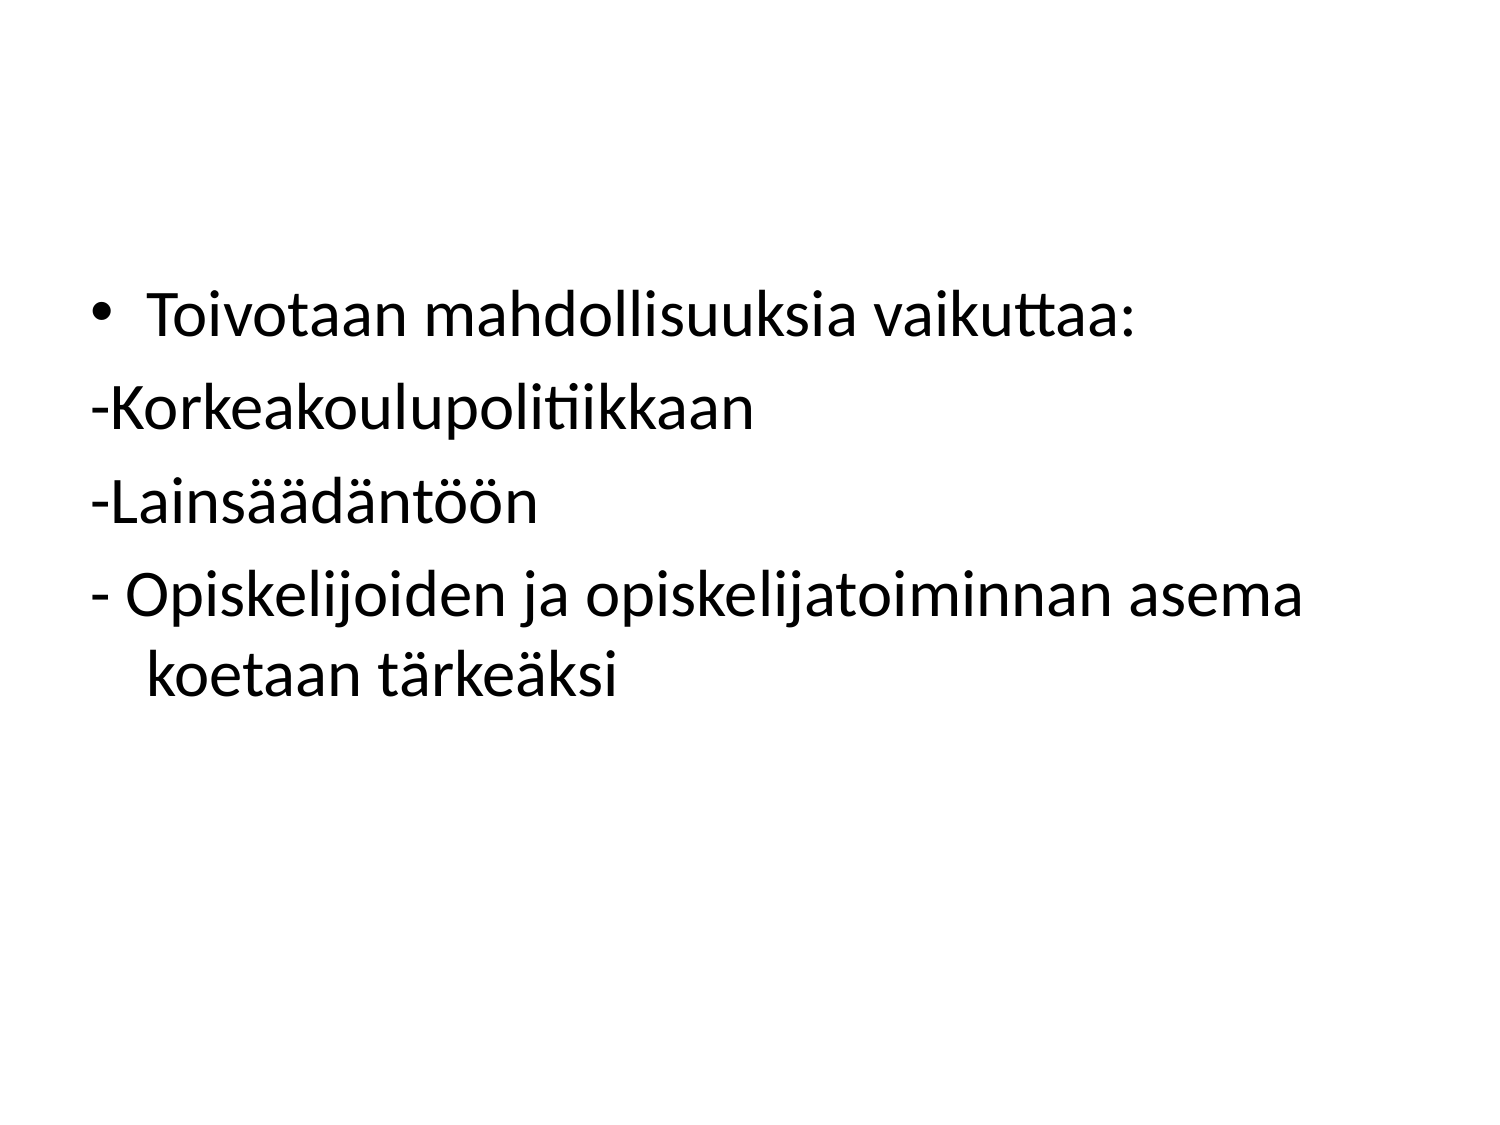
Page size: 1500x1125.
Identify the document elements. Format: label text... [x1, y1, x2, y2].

list Toivotaan mahdollisuuksia vaikuttaa: -Korkeakoulupolitiikkaan -Lainsäädäntöön - Opiskelijoiden ja opiskelijatoiminnan asema koetaan tärkeäksi [74, 262, 1426, 1006]
